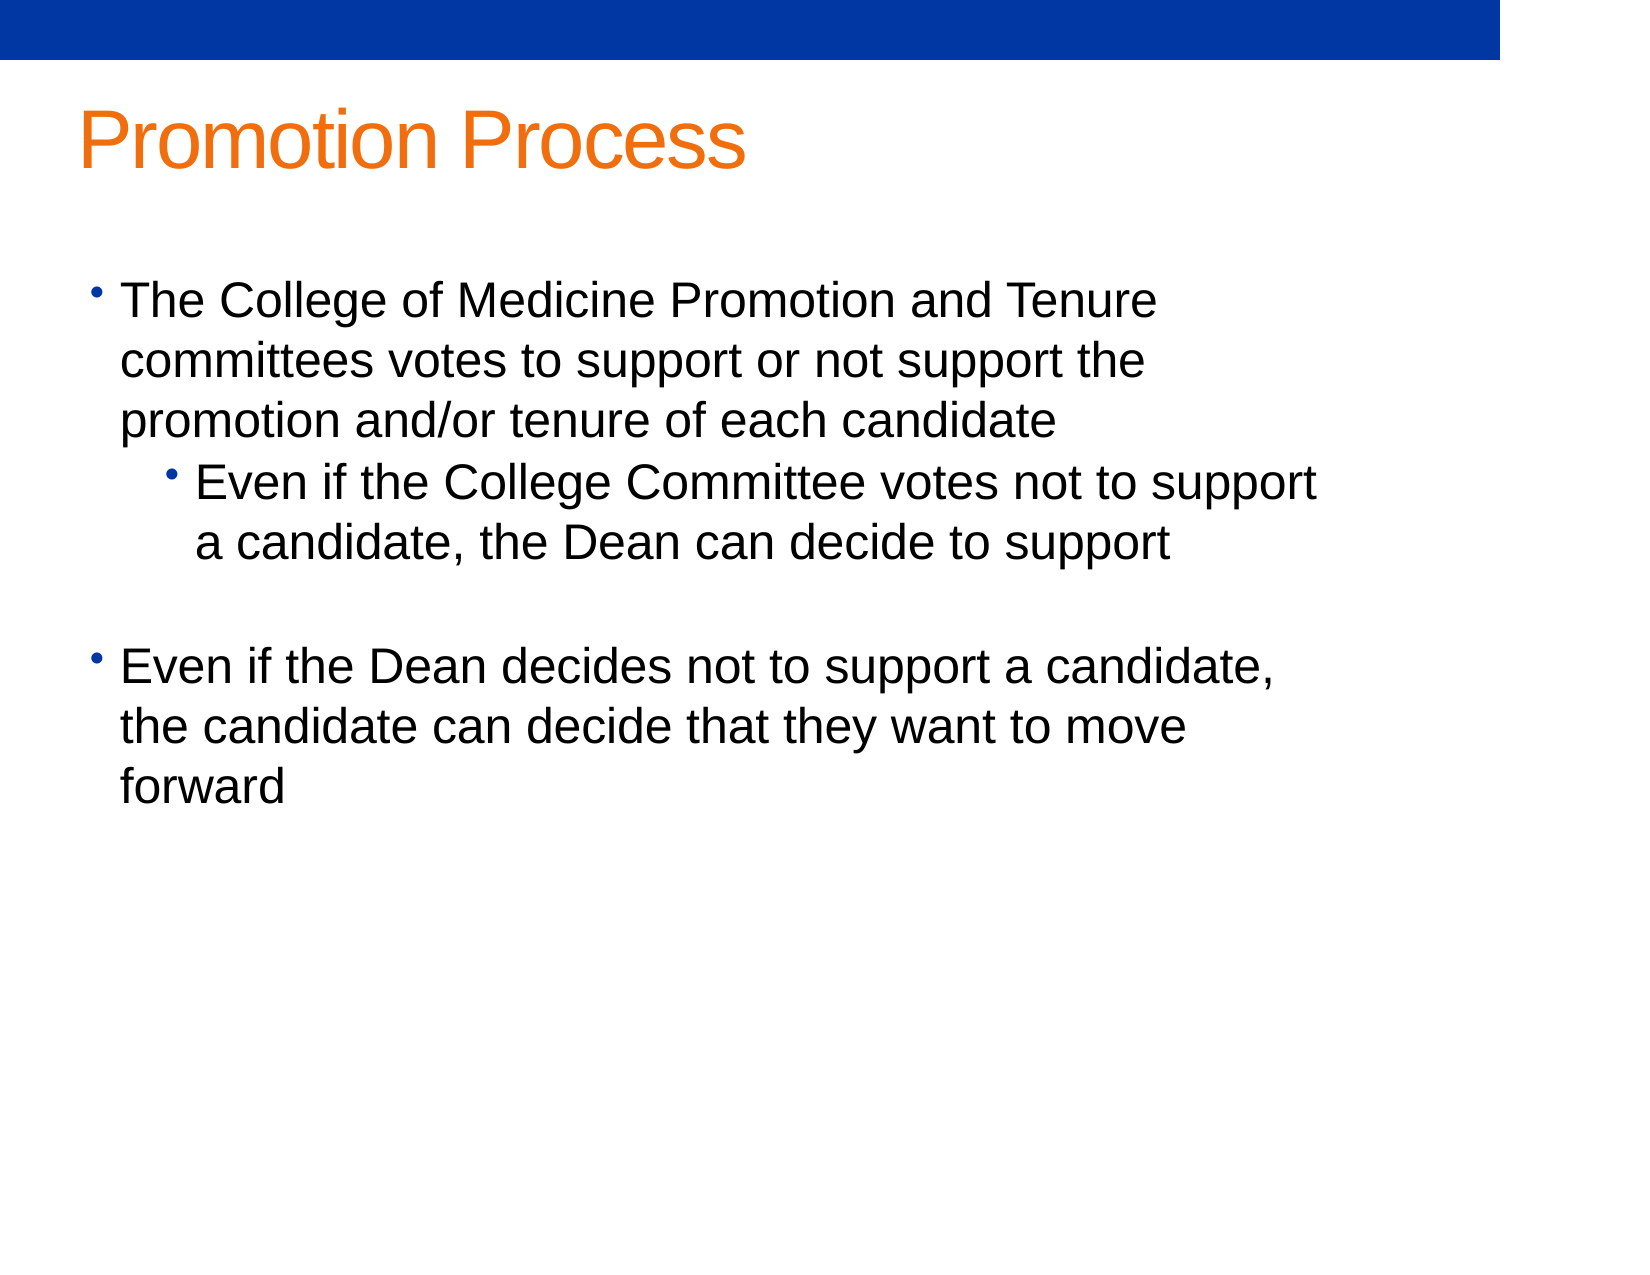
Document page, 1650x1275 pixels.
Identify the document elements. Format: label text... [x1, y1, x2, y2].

text_box The College of Medicine Promotion and Tenure committees votes to support or not support the promotion and/or tenure of each candidate Even if the College Committee votes not to support a candidate, the Dean can decide to support Even if the Dean decides not to support a candidate, the candidate can decide that they want to move forward [87, 265, 1491, 814]
title Promotion Process [75, 82, 918, 298]
